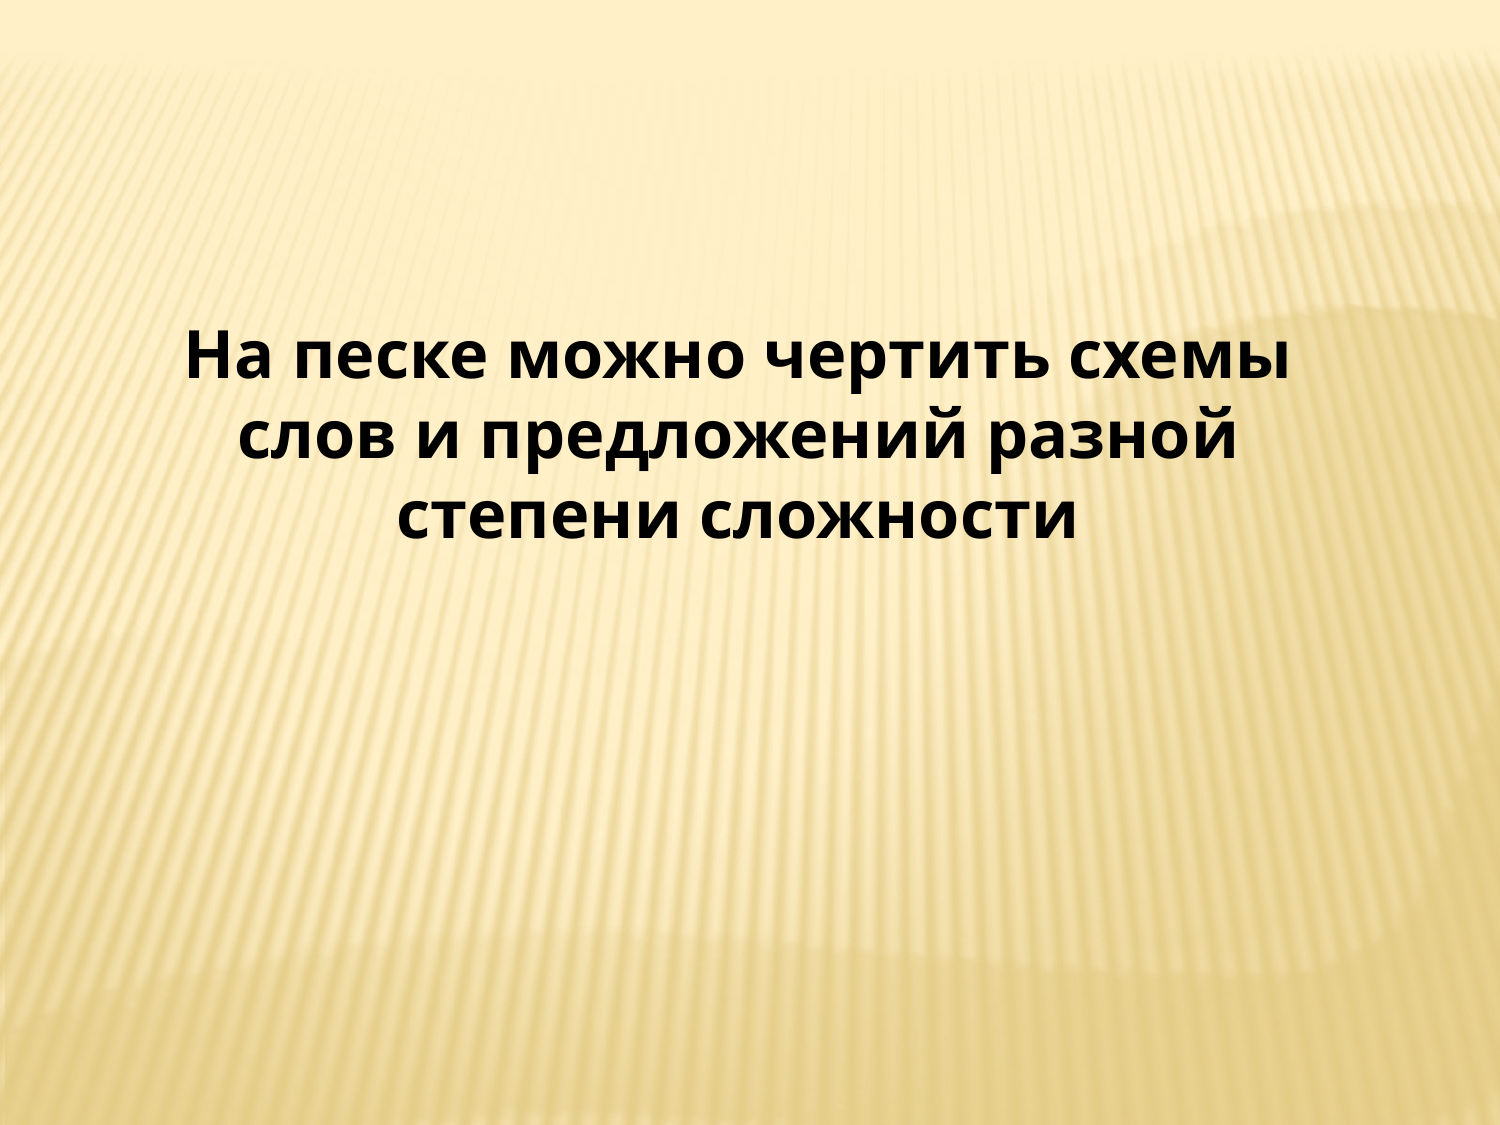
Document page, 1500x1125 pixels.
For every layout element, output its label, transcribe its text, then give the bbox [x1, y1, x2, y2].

text_box На песке можно чертить схемы слов и предложений разной степени сложности [117, 304, 1360, 560]
